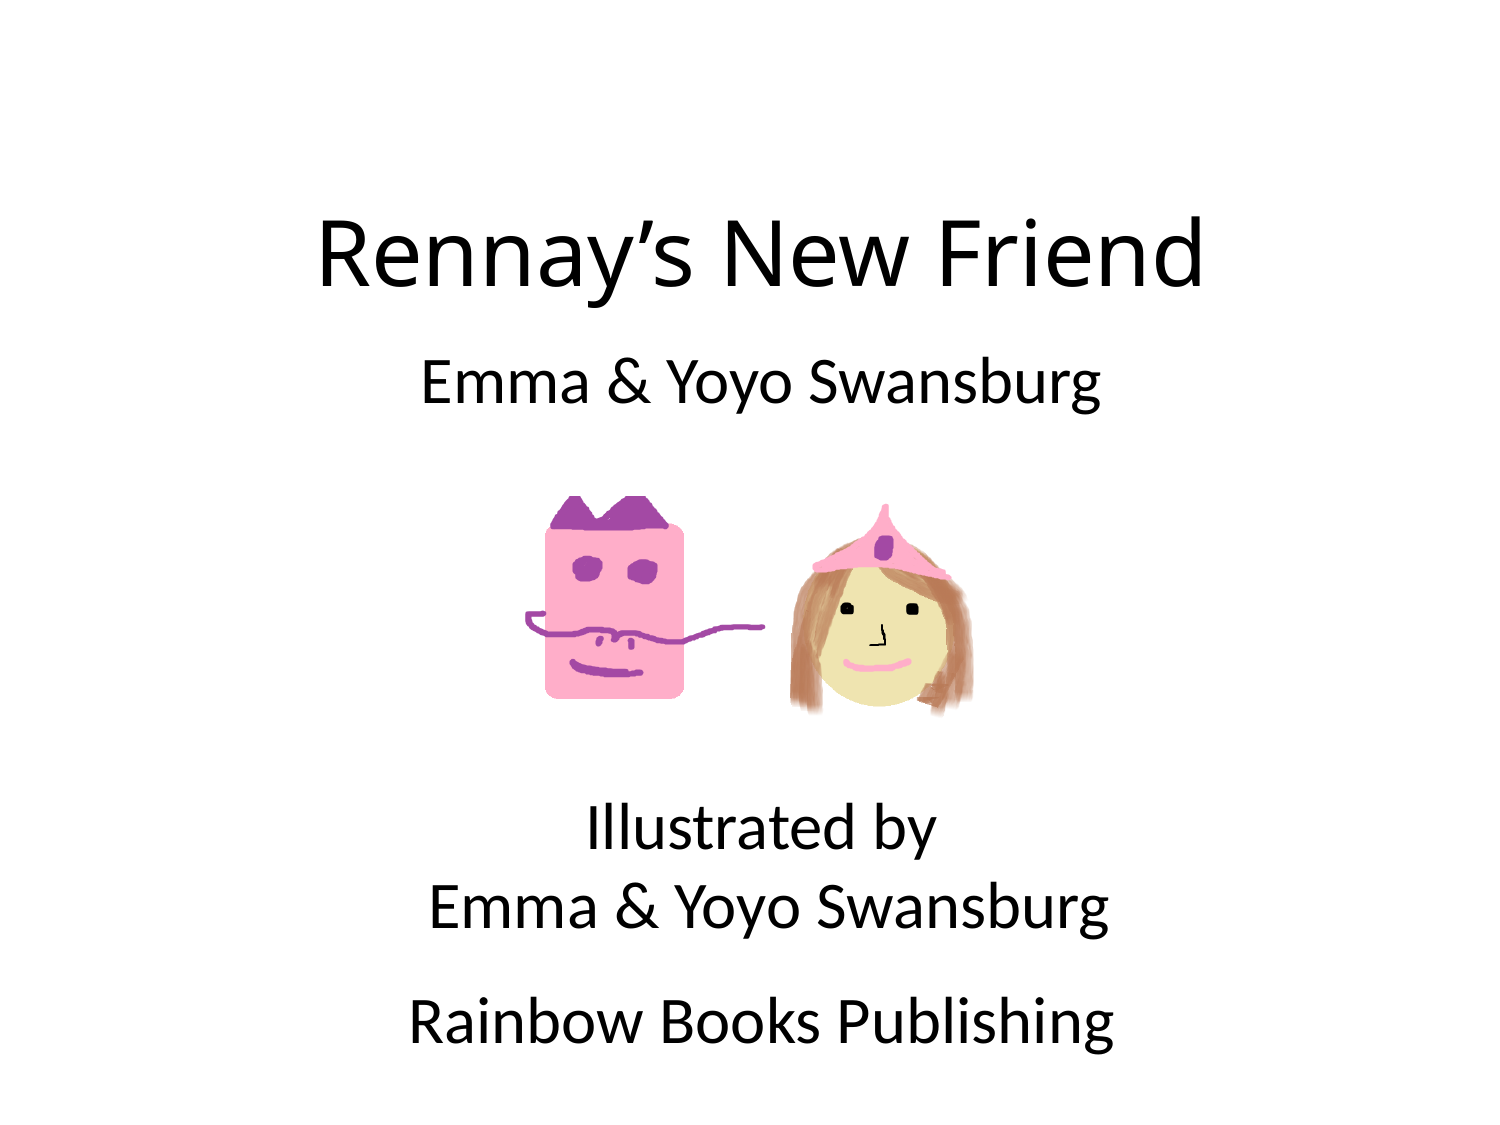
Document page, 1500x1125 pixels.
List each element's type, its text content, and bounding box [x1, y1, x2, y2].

title Rennay’s New Friend [86, 126, 1437, 375]
text_box Illustrated by Emma & Yoyo Swansburg Rainbow Books Publishing [218, 775, 1306, 1065]
text_box Emma & Yoyo Swansburg [159, 329, 1365, 425]
picture [406, 496, 1199, 922]
